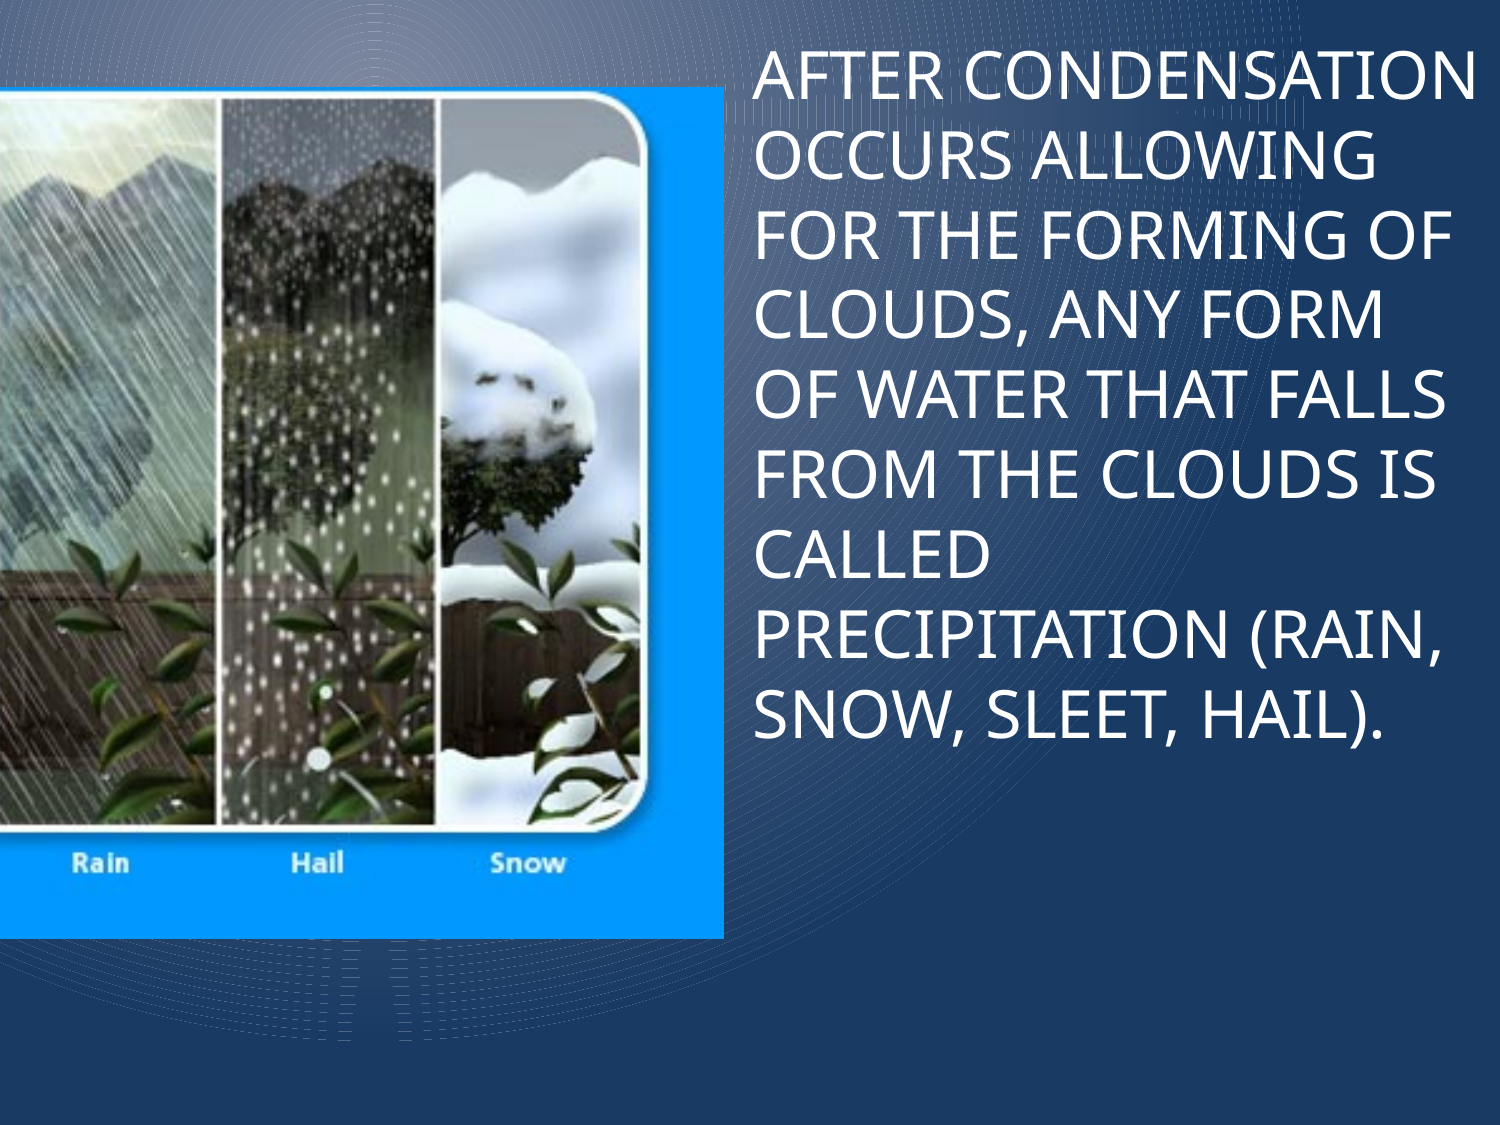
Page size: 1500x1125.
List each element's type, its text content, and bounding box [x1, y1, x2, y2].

picture [0, 87, 724, 940]
title After condensation occurs allowing for the forming of clouds, any form of water that falls from the clouds is called precipitation (rain, snow, sleet, hail). [737, 24, 1499, 350]
